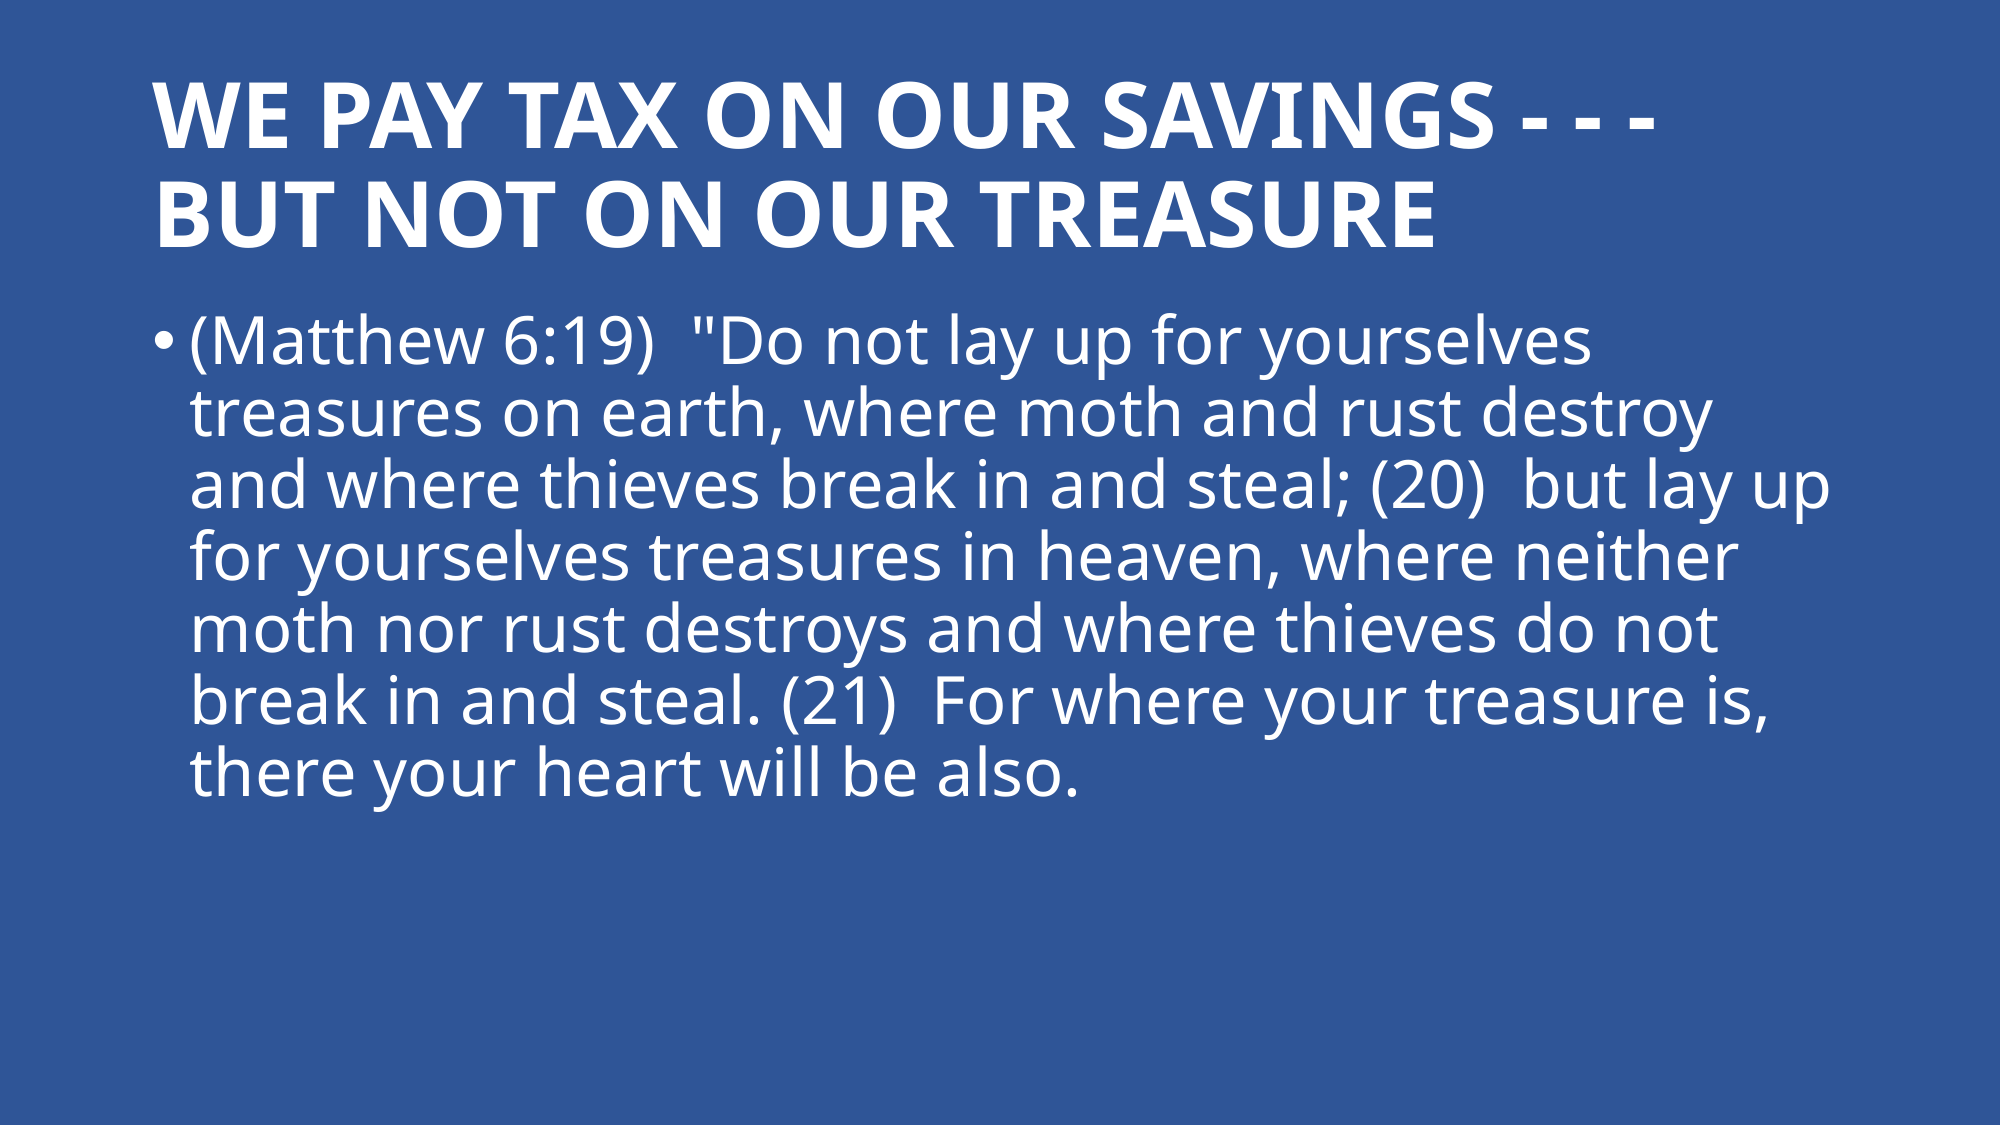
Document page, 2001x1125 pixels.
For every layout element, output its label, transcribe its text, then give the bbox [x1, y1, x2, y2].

title WE PAY TAX ON OUR SAVINGS - - - BUT NOT ON OUR TREASURE [137, 59, 1950, 278]
list (Matthew 6:19) "Do not lay up for yourselves treasures on earth, where moth and rust destroy and where thieves break in and steal; (20) but lay up for yourselves treasures in heaven, where neither moth nor rust destroys and where thieves do not break in and steal. (21) For where your treasure is, there your heart will be also. [137, 299, 1863, 1014]
